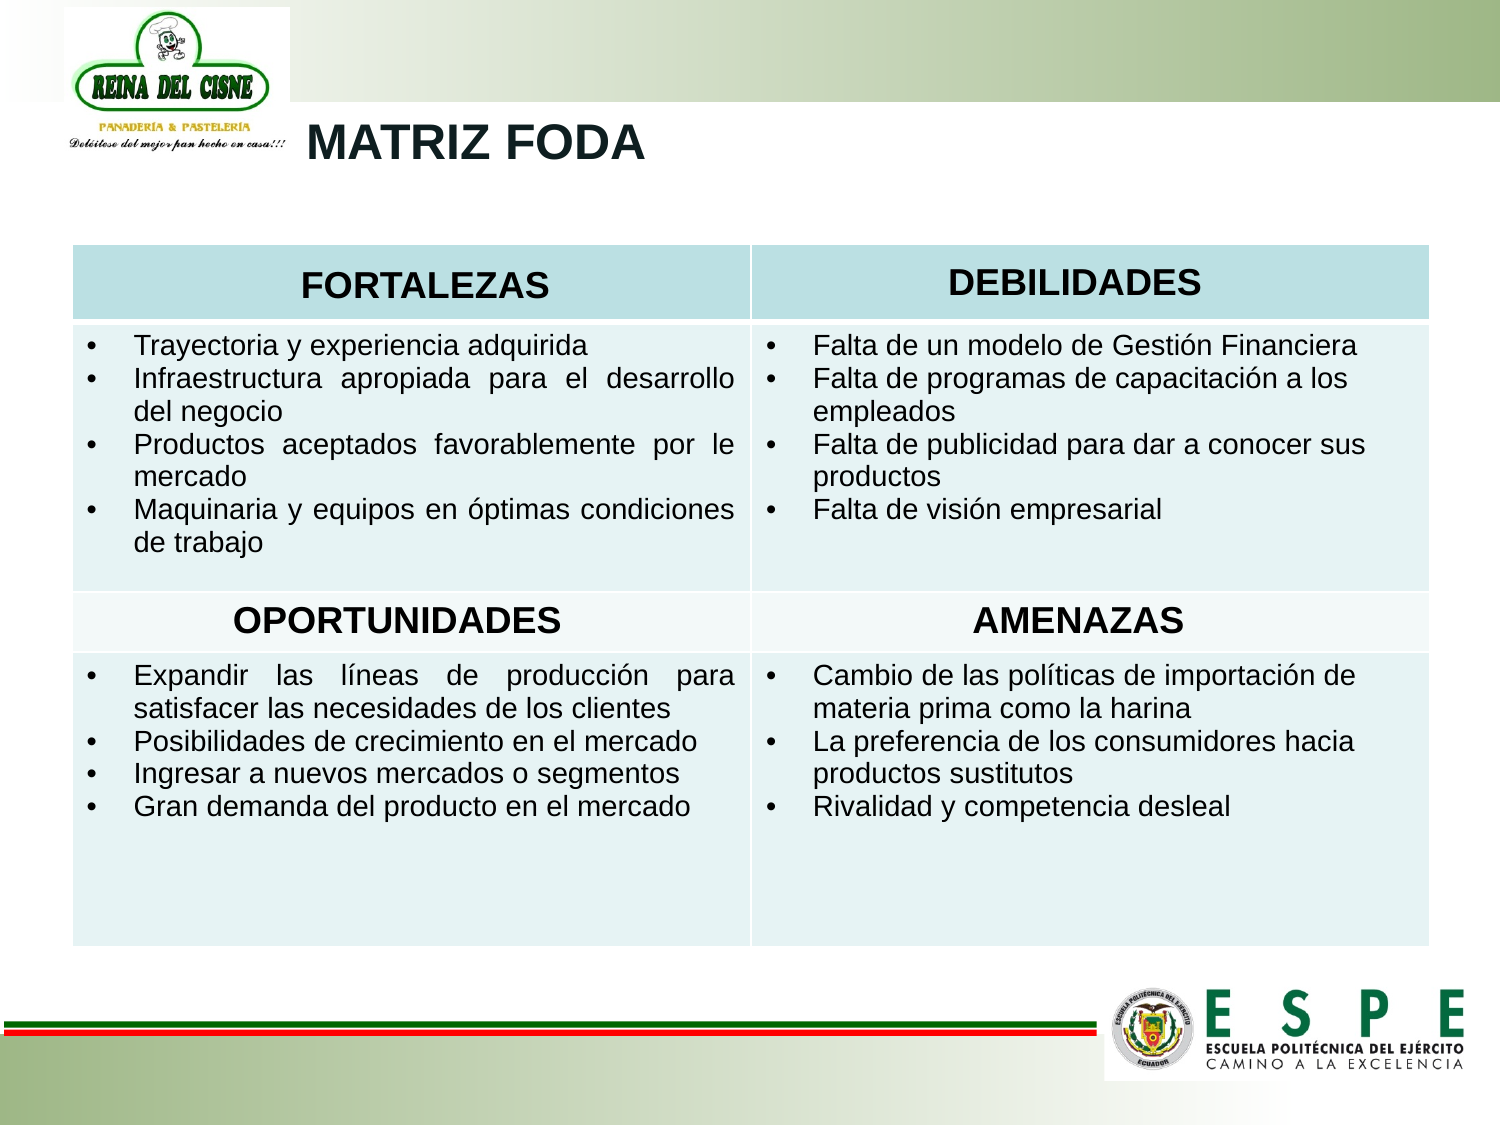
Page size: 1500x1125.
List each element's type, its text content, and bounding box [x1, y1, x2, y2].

table_cell Expandir las líneas de producción para satisfacer las necesidades de los clientes Posibilidades de crecimiento en el mercado Ingresar a nuevos mercados o segmentos Gran demanda del producto en el mercado [73, 653, 750, 946]
picture [64, 7, 290, 154]
text_box AMENAZAS [812, 588, 1345, 649]
table_cell Falta de un modelo de Gestión Financiera Falta de programas de capacitación a los empleados Falta de publicidad para dar a conocer sus productos Falta de visión empresarial [752, 325, 1429, 591]
table_header [73, 245, 750, 319]
table_cell Trayectoria y experiencia adquirida Infraestructura apropiada para el desarrollo del negocio Productos aceptados favorablemente por le mercado Maquinaria y equipos en óptimas condiciones de trabajo [73, 325, 750, 591]
text_box MATRIZ FODA [290, 101, 662, 177]
table_header [752, 245, 1429, 319]
text_box DEBILIDADES [808, 250, 1342, 311]
picture [1104, 976, 1483, 1081]
table_cell Cambio de las políticas de importación de materia prima como la harina La preferencia de los consumidores hacia productos sustitutos Rivalidad y competencia desleal [752, 653, 1429, 946]
table_cell [73, 593, 750, 651]
table_cell [752, 593, 1429, 651]
text_box OPORTUNIDADES [131, 588, 664, 649]
text_box FORTALEZAS [159, 253, 692, 314]
